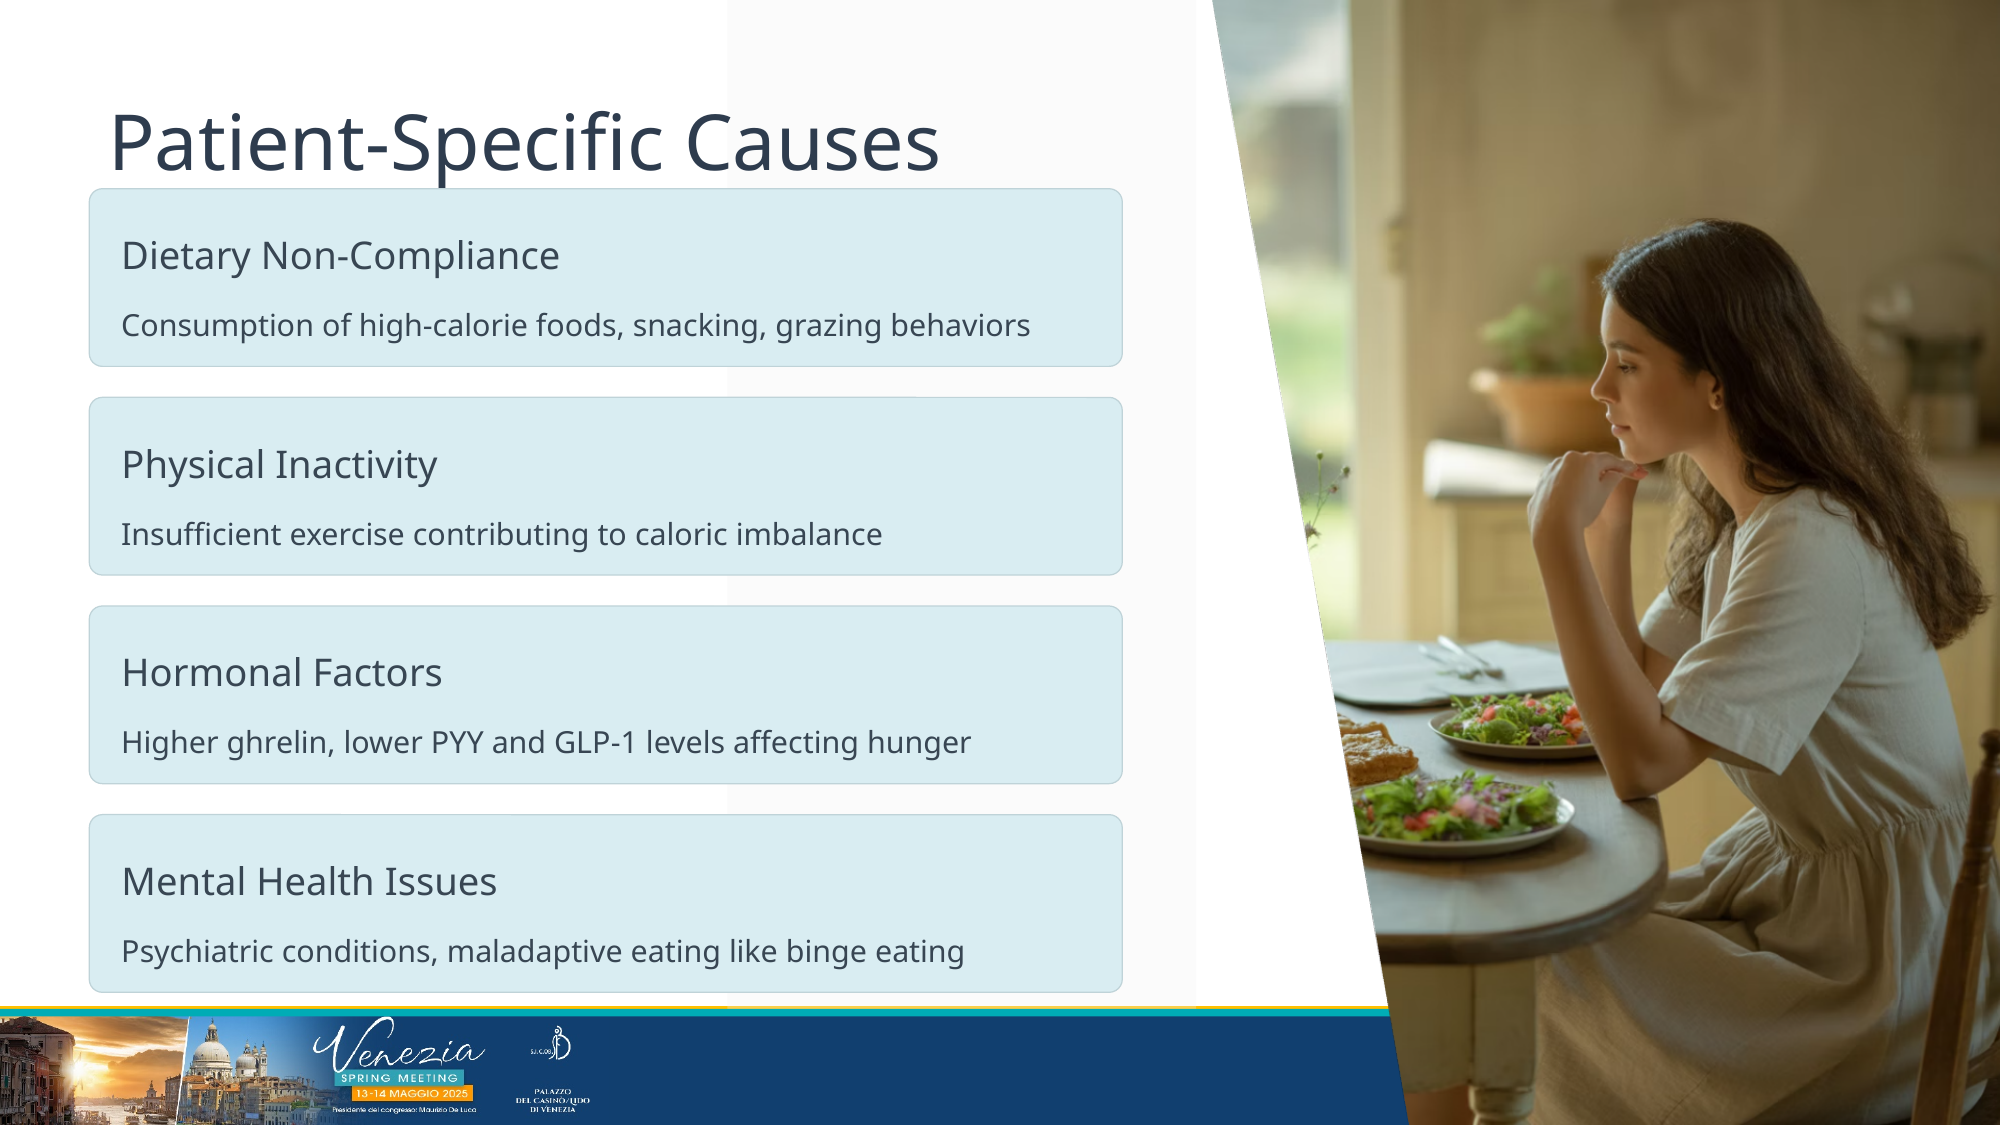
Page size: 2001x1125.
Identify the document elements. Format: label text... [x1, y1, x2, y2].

text_box Hormonal Factors [121, 646, 509, 696]
text_box [89, 605, 1123, 784]
text_box [89, 814, 1123, 993]
text_box Patient-Specific Causes [108, 88, 947, 186]
text_box [89, 397, 1123, 576]
text_box [89, 188, 1123, 367]
picture [0, 1017, 609, 1125]
text_box Mental Health Issues [121, 855, 509, 904]
text_box Higher ghrelin, lower PYY and GLP-1 levels affecting hunger [121, 713, 1091, 761]
text_box Physical Inactivity [121, 438, 509, 487]
text_box Psychiatric conditions, maladaptive eating like binge eating [121, 922, 1091, 969]
text_box Insufficient exercise contributing to caloric imbalance [121, 505, 1091, 552]
picture [1211, 0, 2000, 1125]
text_box Dietary Non-Compliance [121, 229, 561, 278]
text_box Consumption of high-calorie foods, snacking, grazing behaviors [121, 296, 1091, 344]
